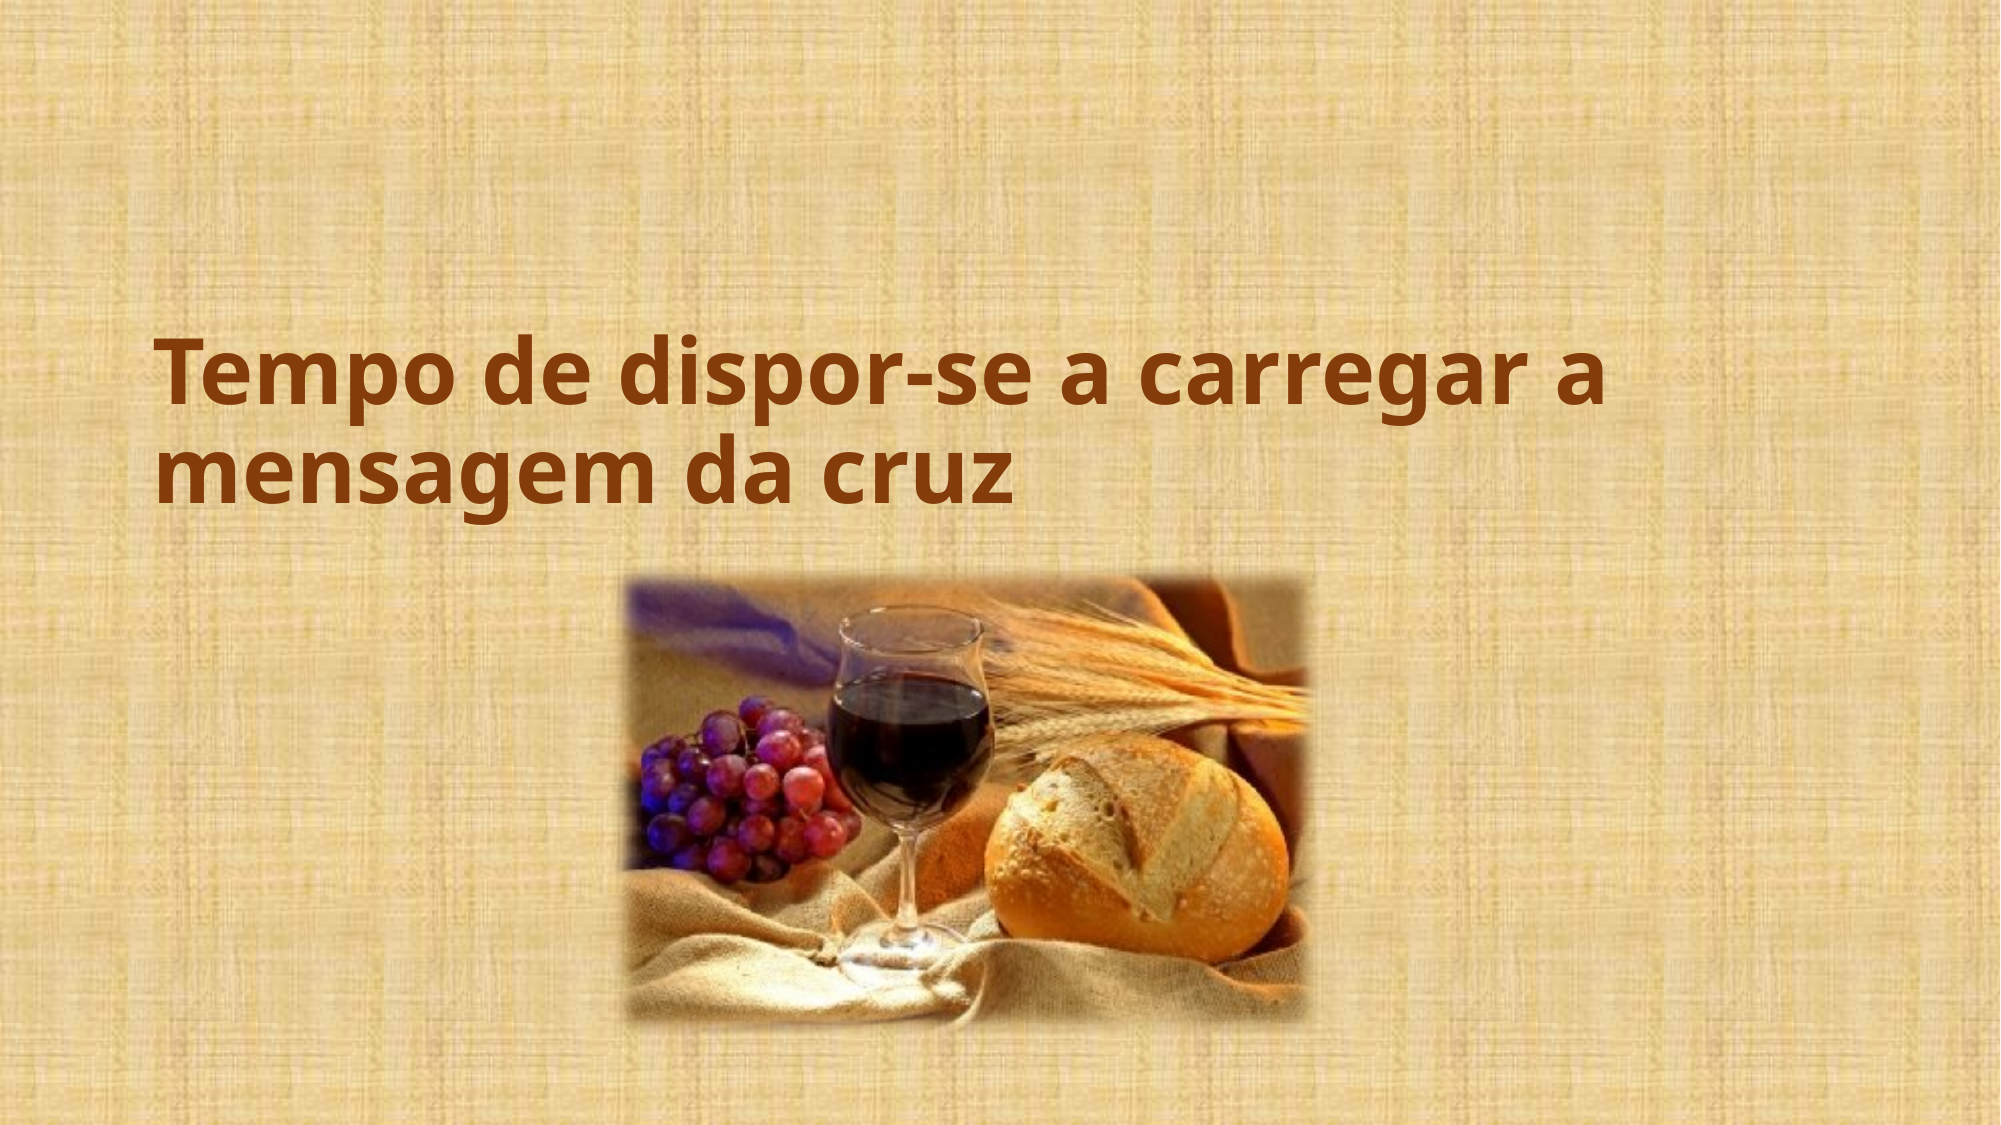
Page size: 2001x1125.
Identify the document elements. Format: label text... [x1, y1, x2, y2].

picture [0, 0, 2001, 1125]
title Tempo de dispor-se a carregar a mensagem da cruz [137, 315, 1863, 533]
